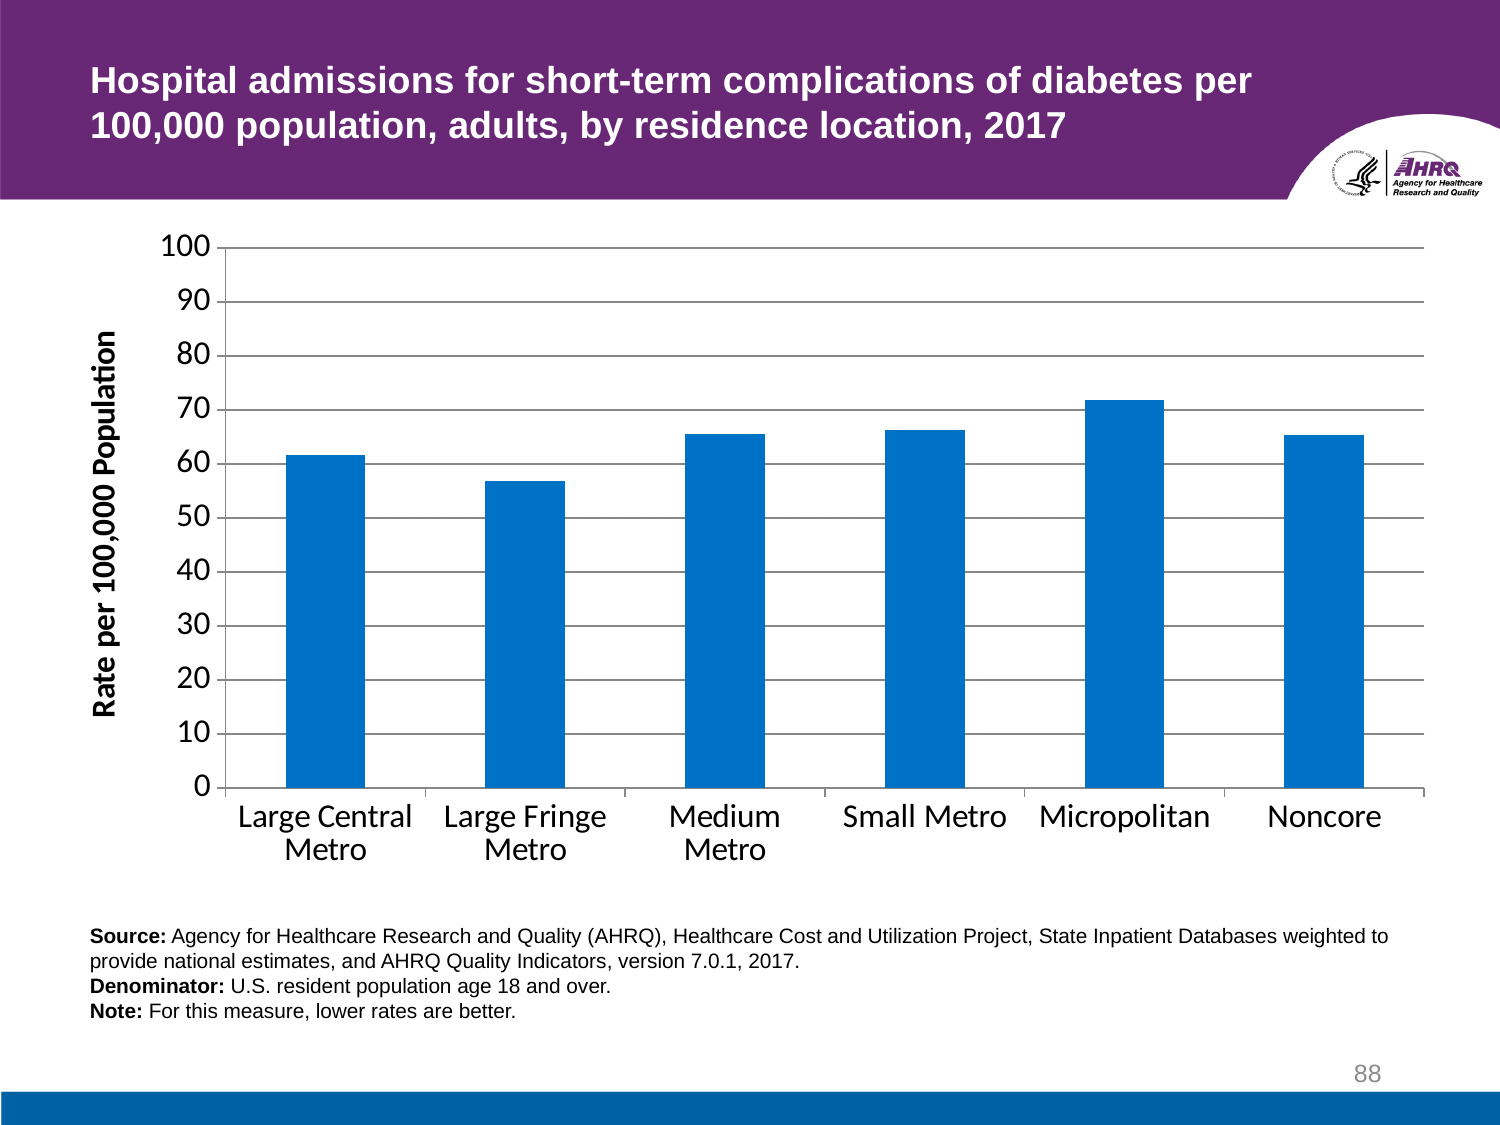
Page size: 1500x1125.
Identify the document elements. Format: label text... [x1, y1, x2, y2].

chart [74, 224, 1426, 901]
title Hospital admissions for short-term complications of diabetes per 100,000 population, adults, by residence location, 2017 [75, 50, 1294, 152]
text_box Source: Agency for Healthcare Research and Quality (AHRQ), Healthcare Cost and Utilization Project, State Inpatient Databases weighted to provide national estimates, and AHRQ Quality Indicators, version 7.0.1, 2017. Denominator: U.S. resident population age 18 and over. Note: For this measure, lower rates are better. [74, 914, 1425, 1030]
picture [0, 0, 1500, 1125]
slide_number 88 [1059, 1042, 1397, 1103]
